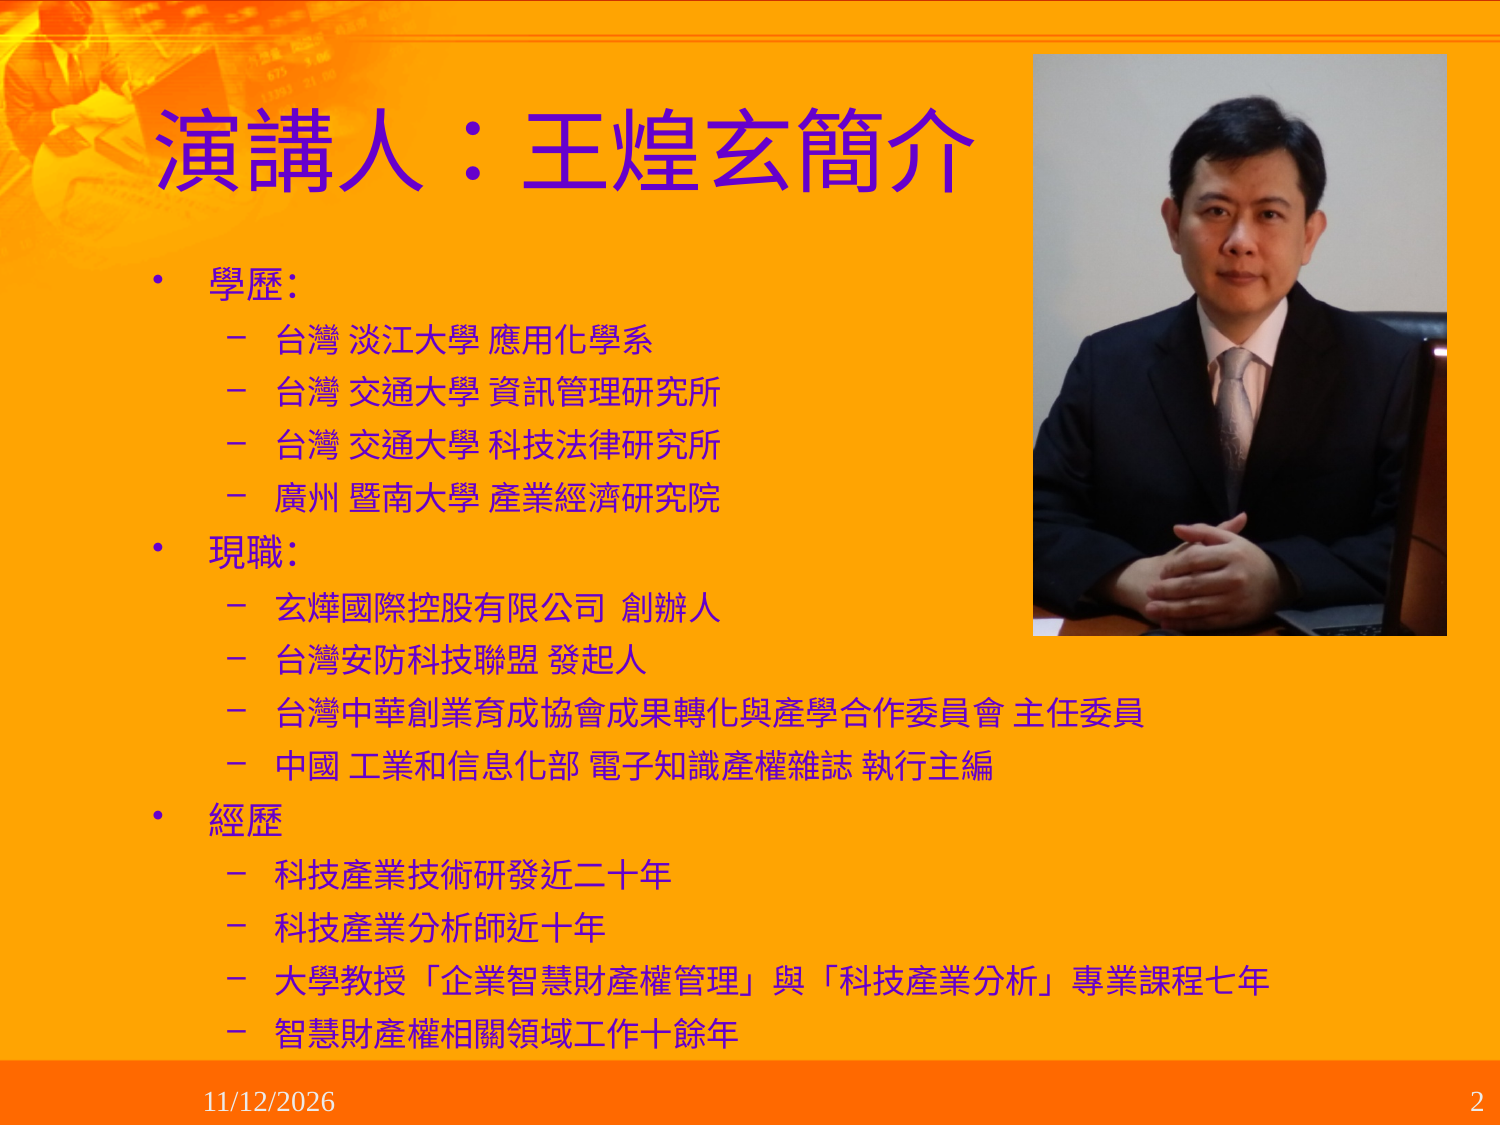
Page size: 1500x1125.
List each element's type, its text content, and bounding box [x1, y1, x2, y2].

picture [0, 1, 1500, 1125]
list 學歷： 台灣 淡江大學 應用化學系 台灣 交通大學 資訊管理研究所 台灣 交通大學 科技法律研究所 廣州 暨南大學 產業經濟研究院 現職： 玄燁國際控股有限公司 創辦人 台灣安防科技聯盟 發起人 台灣中華創業育成協會成果轉化與產學合作委員會 主任委員 中國 工業和信息化部 電子知識產權雜誌 執行主編 經歷 科技產業技術研發近二十年 科技產業分析師近十年 大學教授「企業智慧財產權管理」與「科技產業分析」專業課程七年 智慧財產權相關領域工作十餘年 [136, 261, 1401, 1001]
slide_number 2 [1186, 1049, 1500, 1125]
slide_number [186, 1049, 501, 1125]
title 演講人：王煌玄簡介 [136, 49, 1401, 249]
